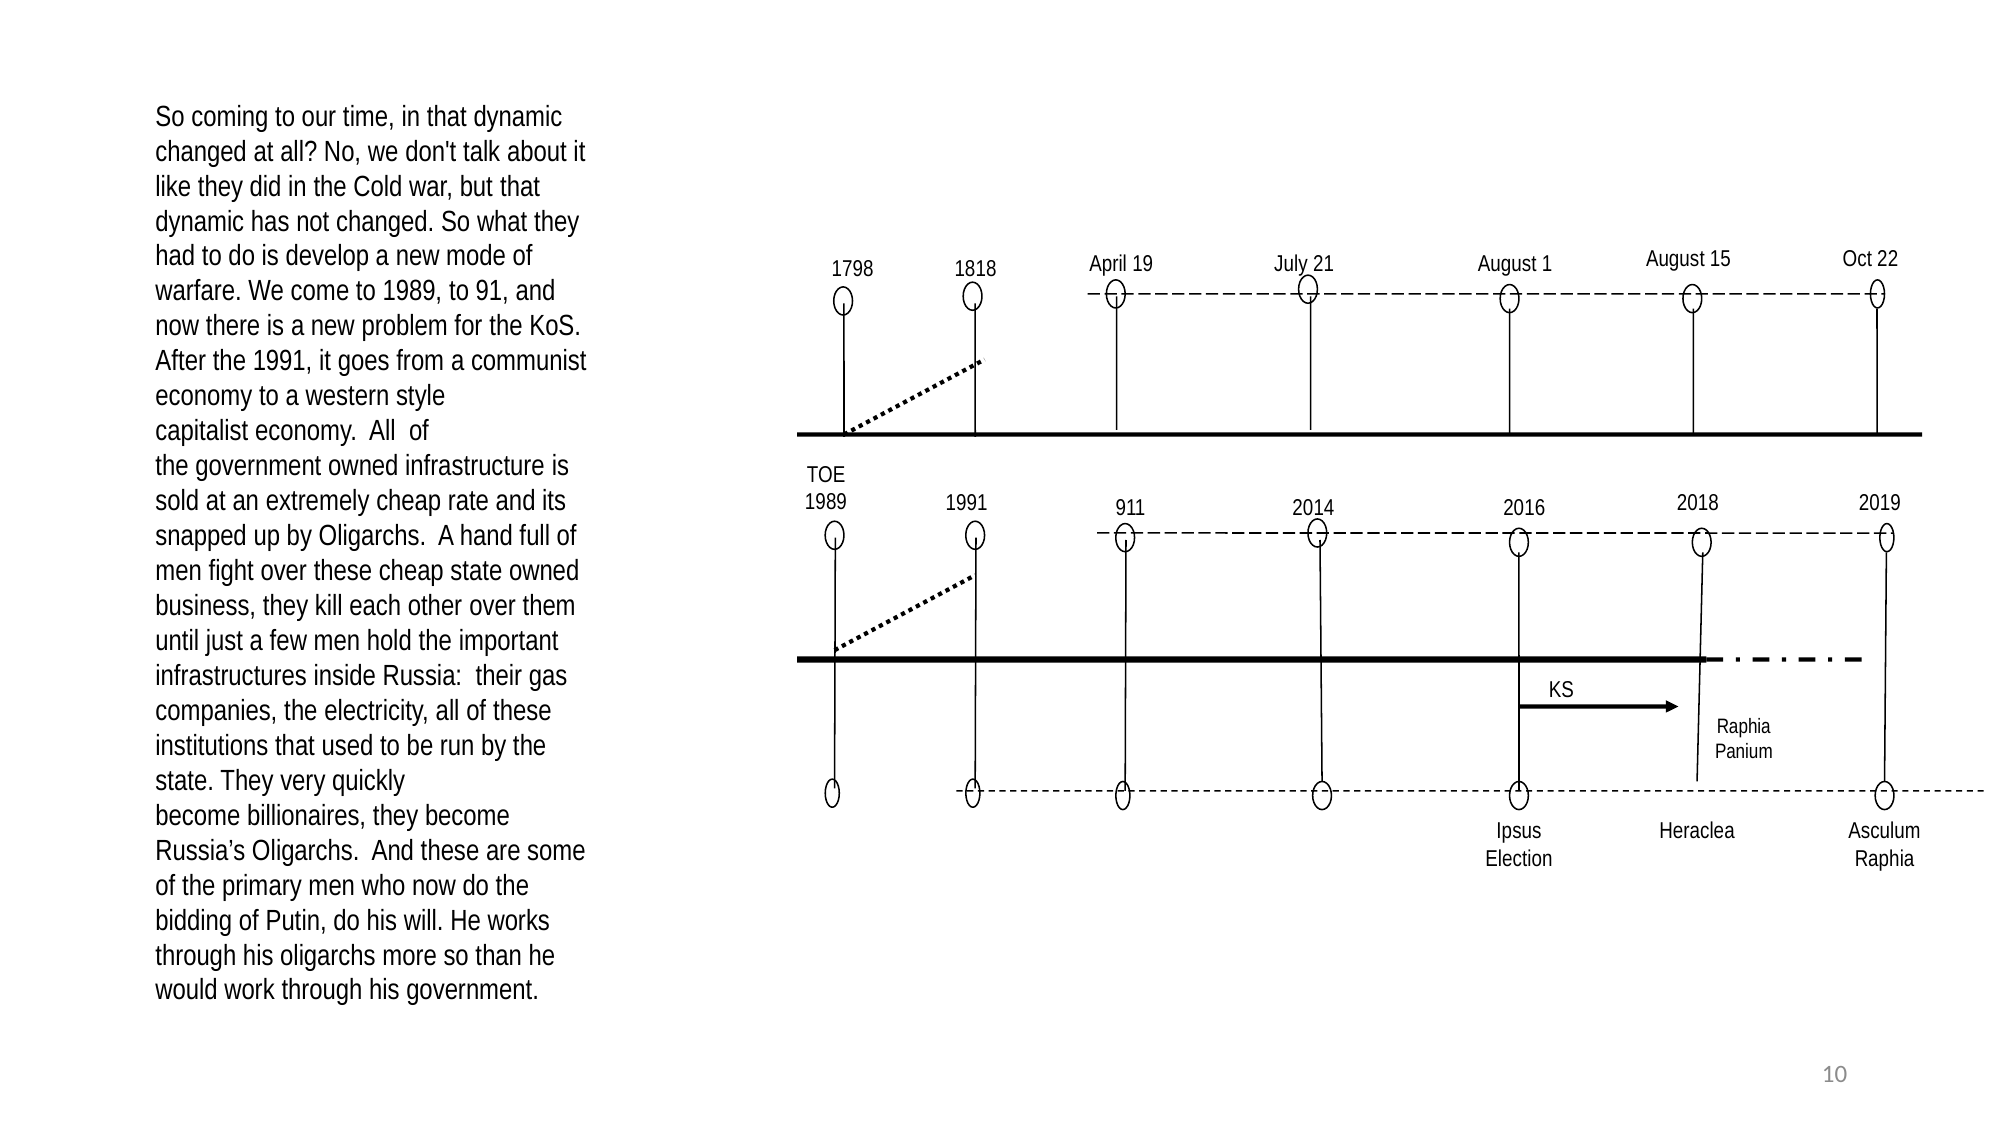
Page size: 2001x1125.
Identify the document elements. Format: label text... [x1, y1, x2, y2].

text_box [797, 435, 1923, 876]
text_box [965, 521, 985, 550]
text_box [1509, 528, 1529, 557]
text_box 1818 [935, 247, 1017, 281]
text_box [825, 779, 840, 808]
text_box Oct 22 [1804, 237, 1937, 276]
text_box [1500, 284, 1519, 313]
text_box [1692, 528, 1712, 557]
text_box [1875, 781, 1894, 809]
text_box TOE 1989 [759, 453, 893, 526]
text_box Ipsus Election [1453, 809, 1585, 876]
text_box [1115, 781, 1130, 810]
text_box [1307, 518, 1327, 548]
text_box Heraclea [1631, 809, 1763, 876]
text_box 2018 [1631, 481, 1765, 519]
text_box [963, 282, 982, 311]
text_box [825, 521, 844, 550]
text_box [797, 237, 1923, 434]
text_box [1870, 279, 1885, 308]
text_box 911 [1064, 486, 1198, 531]
text_box [1879, 523, 1894, 552]
text_box 1991 [900, 481, 1033, 526]
text_box 2014 [1247, 486, 1380, 520]
text_box [1509, 781, 1529, 809]
text_box 1798 [810, 247, 895, 292]
text_box So coming to our time, in that dynamic changed at all? No, we don't talk about it like they did in the Cold war, but that dynamic has not changed. So what they had to do is develop a new mode of warfare. We come to 1989, to 91, and now there is a new problem for the KoS. After the 1991, it goes from a communist economy to a western style capitalist economy. All of the government owned infrastructure is sold at an extremely cheap rate and its snapped up by Oligarchs. A hand full of men fight over these cheap state owned business, they kill each other over them until just a few men hold the important infrastructures inside Russia: their gas companies, the electricity, all of these institutions that used to be run by the state. They very quickly become billionaires, they become Russia’s Oligarchs. And these are some of the primary men who now do the bidding of Putin, do his will. He works through his oligarchs more so than he would work through his government. [140, 89, 611, 1059]
text_box [1298, 275, 1318, 304]
text_box August 15 [1622, 237, 1755, 276]
text_box August 1 [1448, 242, 1582, 280]
text_box Asculum Raphia [1818, 809, 1951, 876]
text_box [1115, 523, 1135, 552]
text_box 2019 [1814, 481, 1946, 519]
text_box [1585, 700, 1679, 713]
text_box [1682, 284, 1702, 313]
text_box [1106, 279, 1126, 308]
text_box 2016 [1458, 486, 1591, 524]
text_box [965, 779, 980, 808]
text_box Raphia Panium [1697, 706, 1791, 773]
text_box [833, 286, 853, 315]
text_box [1312, 781, 1332, 810]
text_box KS [1537, 668, 1585, 735]
slide_number 10 [1412, 1042, 1863, 1103]
text_box July 21 [1237, 242, 1371, 276]
text_box April 19 [1054, 242, 1188, 287]
